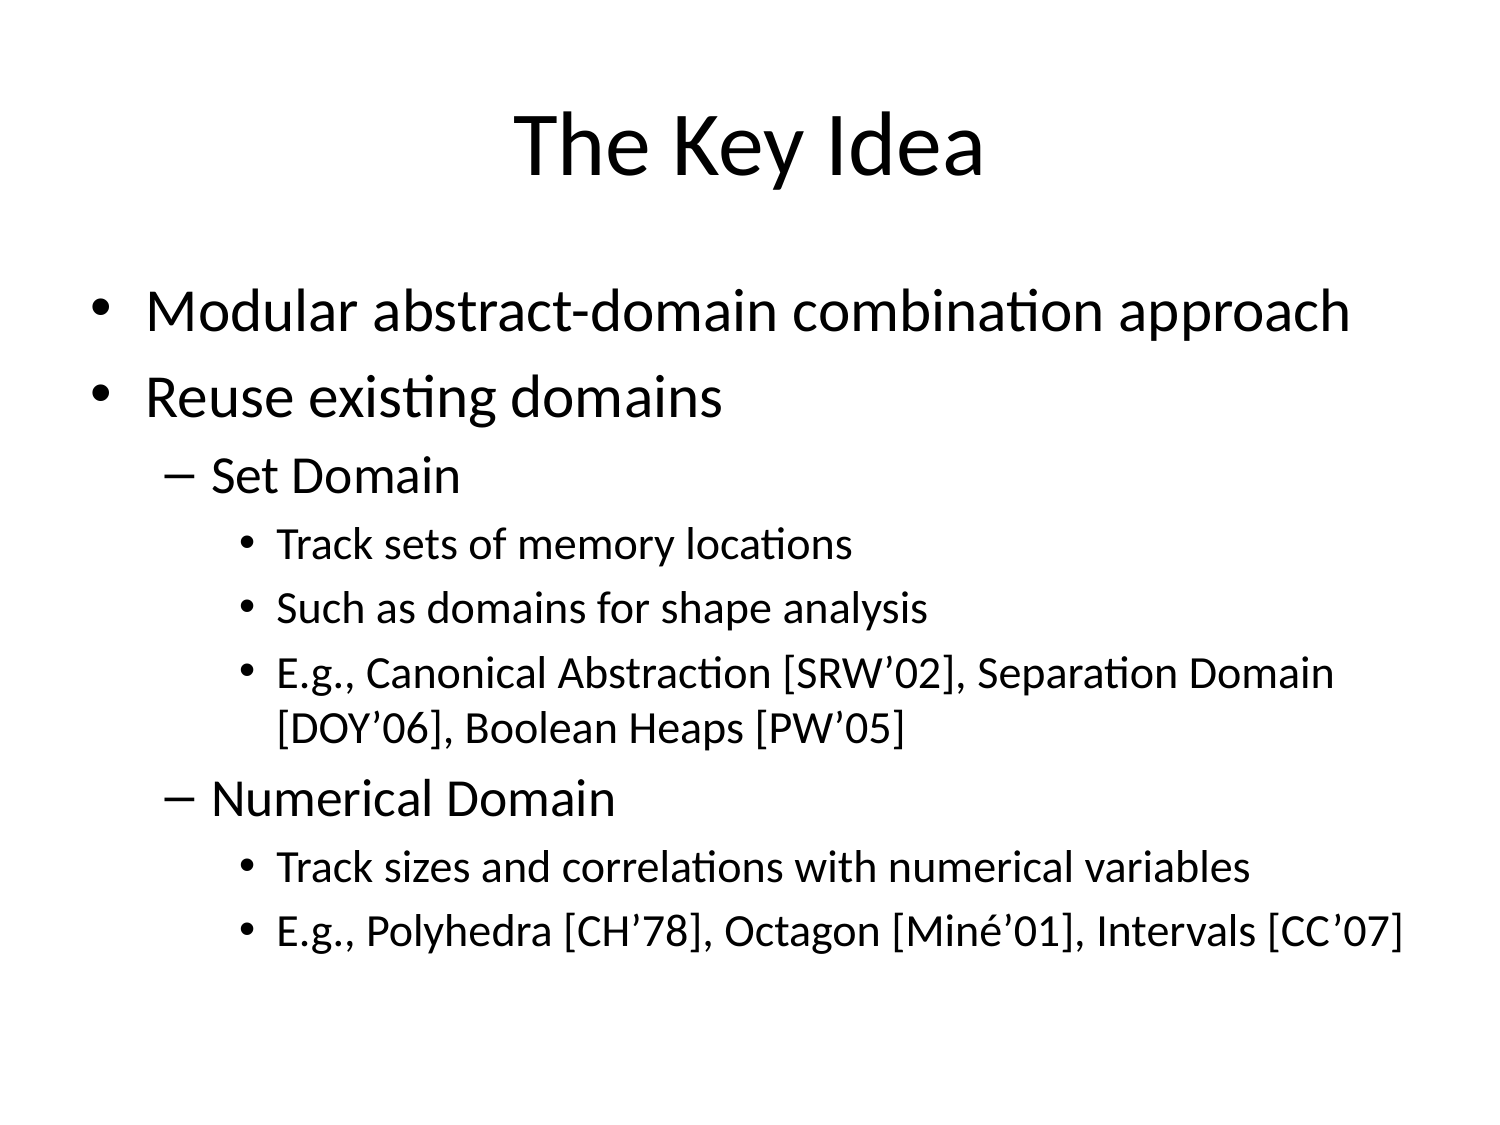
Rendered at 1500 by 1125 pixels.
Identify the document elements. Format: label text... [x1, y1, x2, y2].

title The Key Idea [75, 45, 1425, 233]
list Modular abstract-domain combination approach Reuse existing domains Set Domain Track sets of memory locations Such as domains for shape analysis E.g., Canonical Abstraction [SRW’02], Separation Domain [DOY’06], Boolean Heaps [PW’05] Numerical Domain Track sizes and correlations with numerical variables E.g., Polyhedra [CH’78], Octagon [Miné’01], Intervals [CC’07] [75, 262, 1425, 1005]
